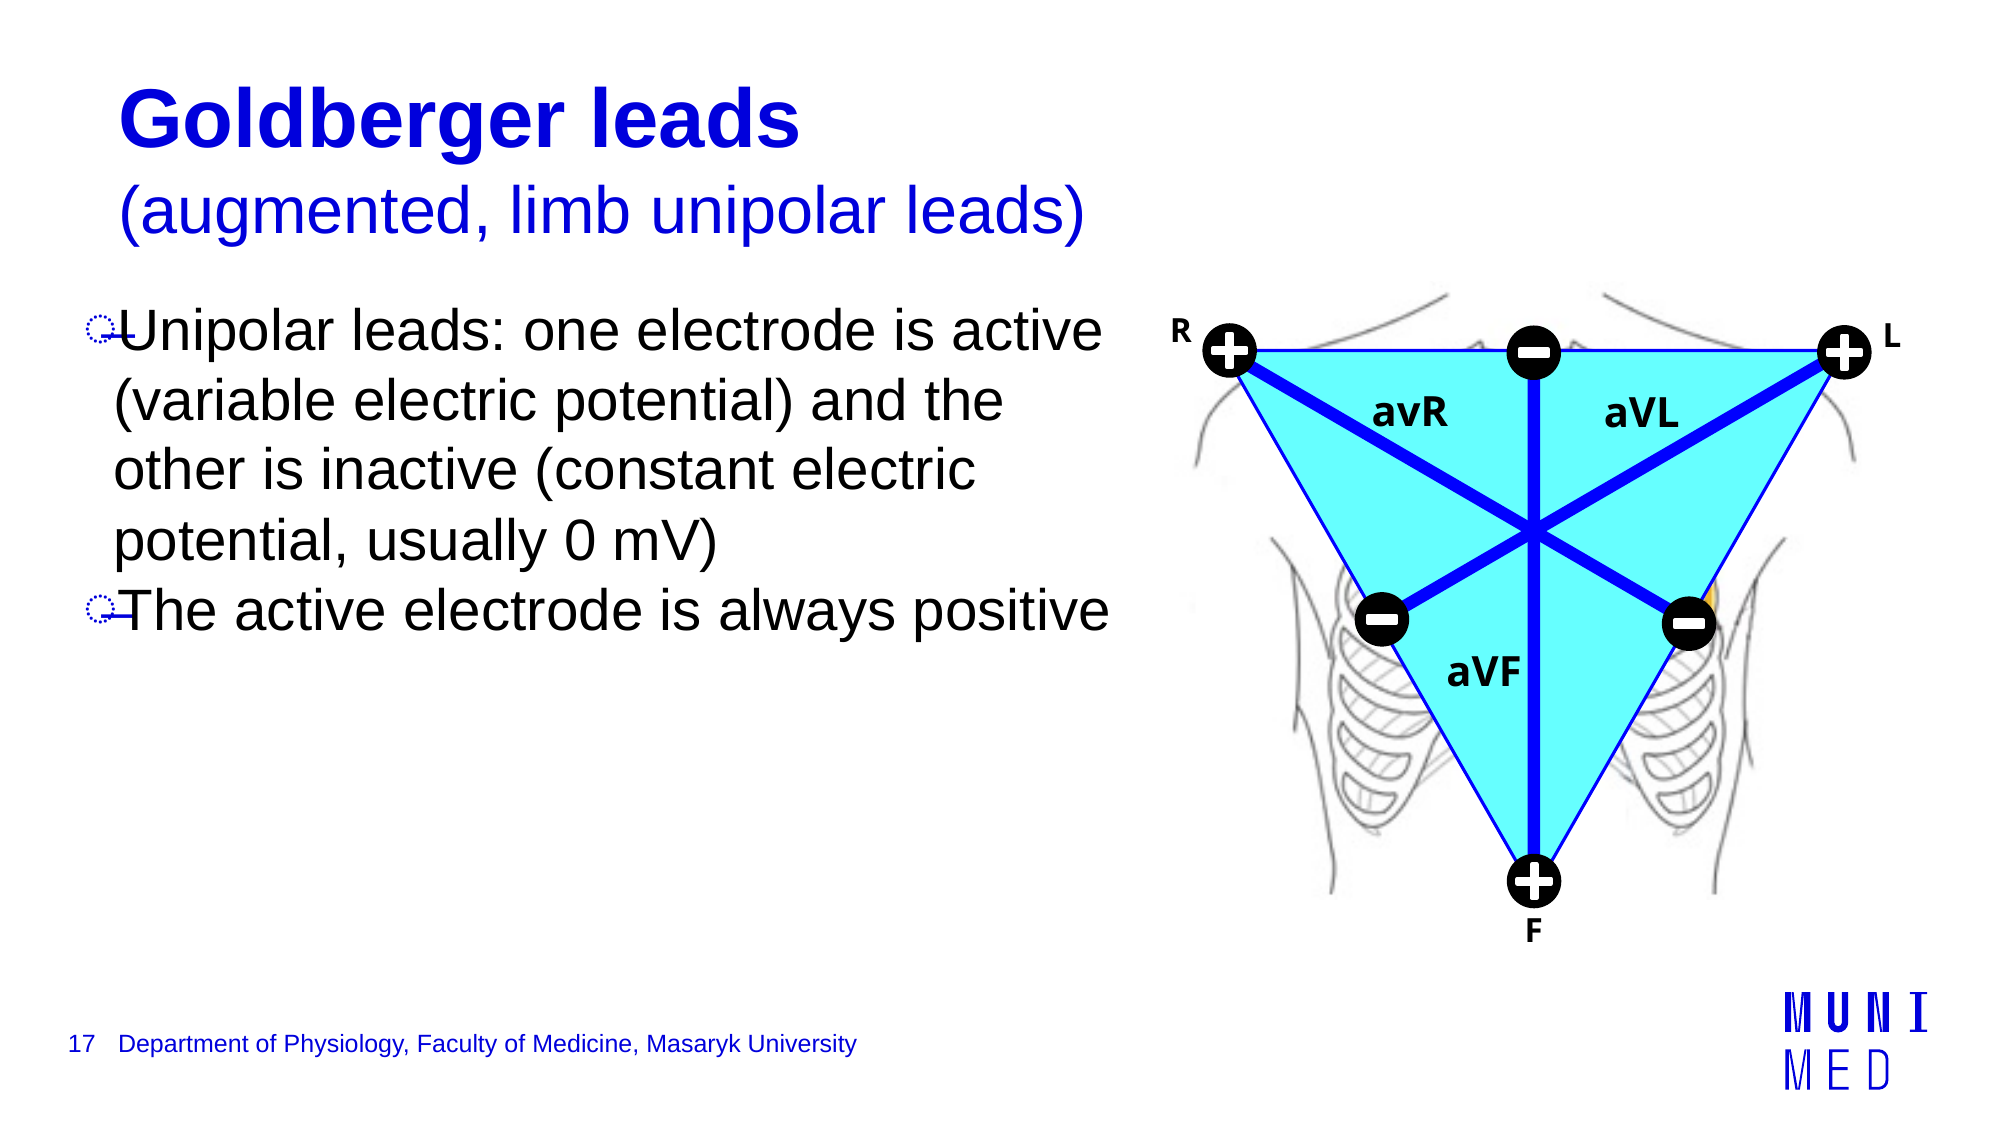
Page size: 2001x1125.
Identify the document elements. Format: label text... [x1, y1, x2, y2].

title Goldberger leads (augmented, limb unipolar leads) [118, 80, 1883, 291]
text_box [1131, 237, 1942, 969]
list Unipolar leads: one electrode is active (variable electric potential) and the other is inactive (constant electric potential, usually 0 mV) The active electrode is always positive [71, 291, 1150, 1047]
footer Department of Physiology, Faculty of Medicine, Masaryk University [118, 1021, 1418, 1063]
slide_number 17 [67, 1021, 110, 1063]
